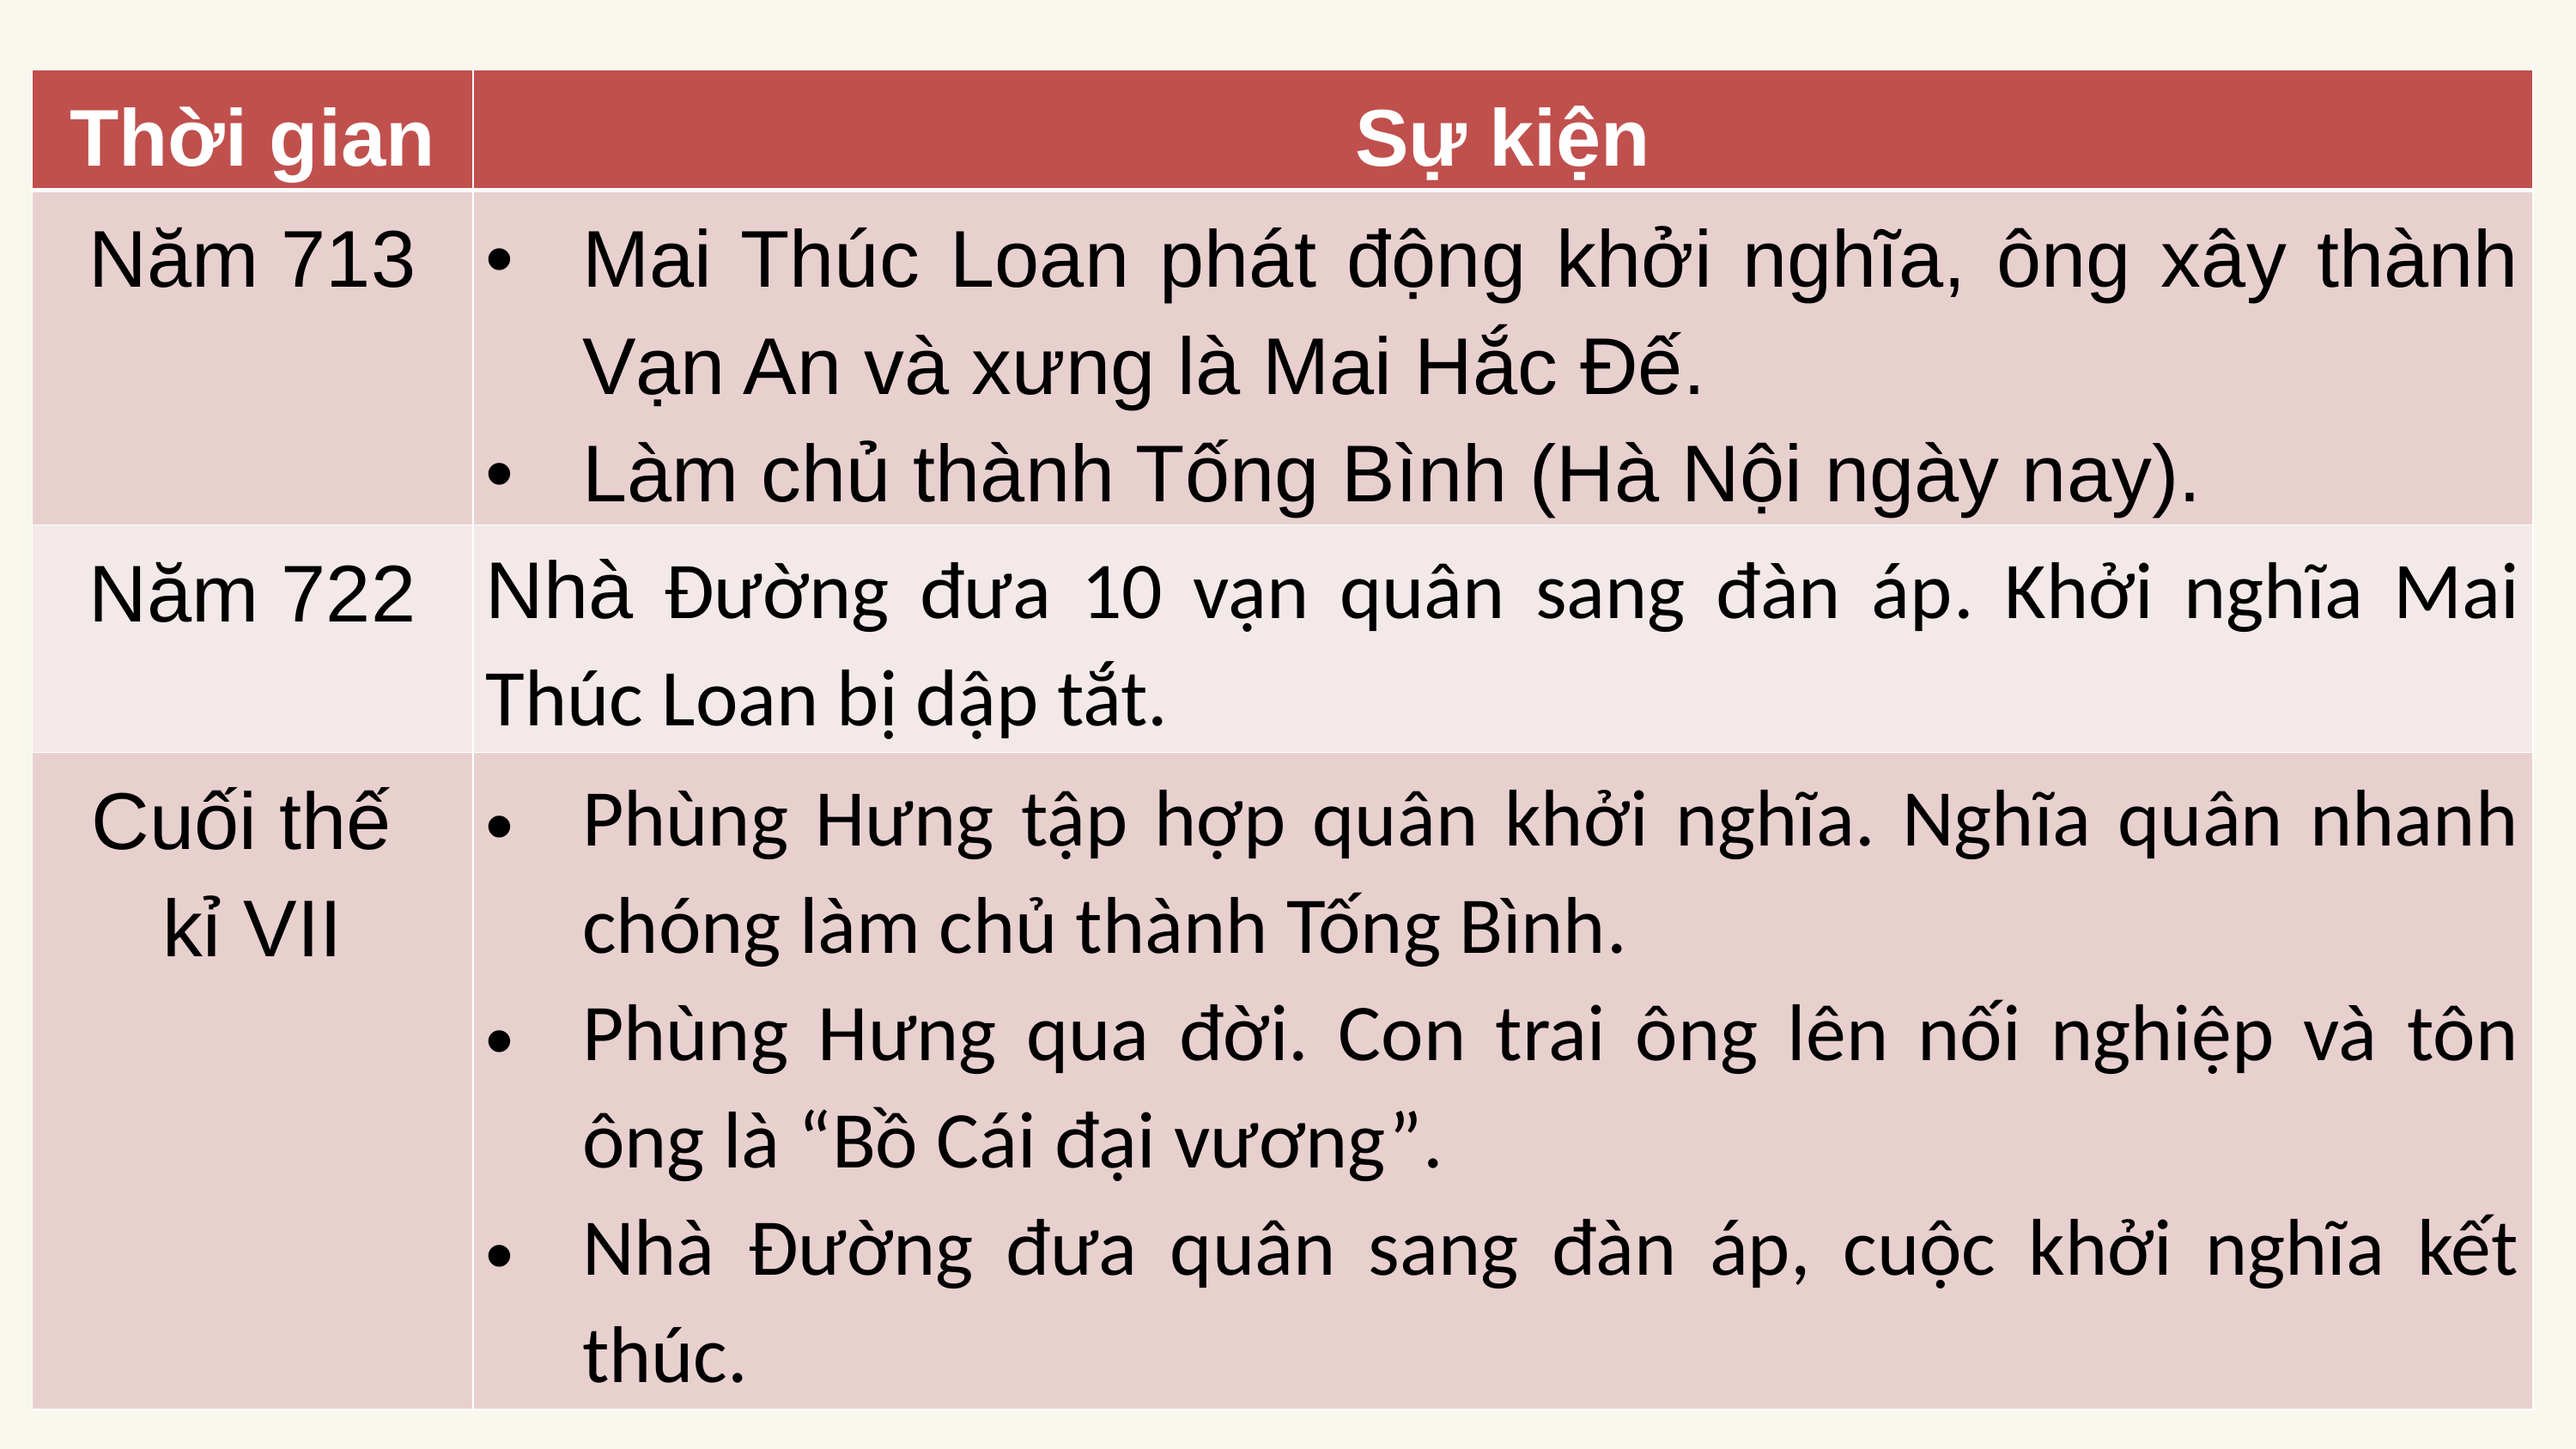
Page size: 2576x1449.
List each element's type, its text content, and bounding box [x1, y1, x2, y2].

table_cell Năm 713 [33, 192, 472, 524]
table_cell Phùng Hưng tập hợp quân khởi nghĩa. Nghĩa quân nhanh chóng làm chủ thành Tống Bình. Phùng Hưng qua đời. Con trai ông lên nối nghiệp và tôn ông là “Bồ Cái đại vương”. Nhà Đường đưa quân sang đàn áp, cuộc khởi nghĩa kết thúc. [474, 753, 2532, 1409]
table_cell Năm 722 [33, 525, 472, 752]
table_cell Cuối thế kỉ VII [33, 753, 472, 1409]
table_cell Nhà Đường đưa 10 vạn quân sang đàn áp. Khởi nghĩa Mai Thúc Loan bị dập tắt. [474, 525, 2532, 752]
table_cell Mai Thúc Loan phát động khởi nghĩa, ông xây thành Vạn An và xưng là Mai Hắc Đế. Làm chủ thành Tống Bình (Hà Nội ngày nay). [474, 192, 2532, 524]
table_header Sự kiện [474, 70, 2532, 188]
table_header Thời gian [33, 70, 472, 188]
